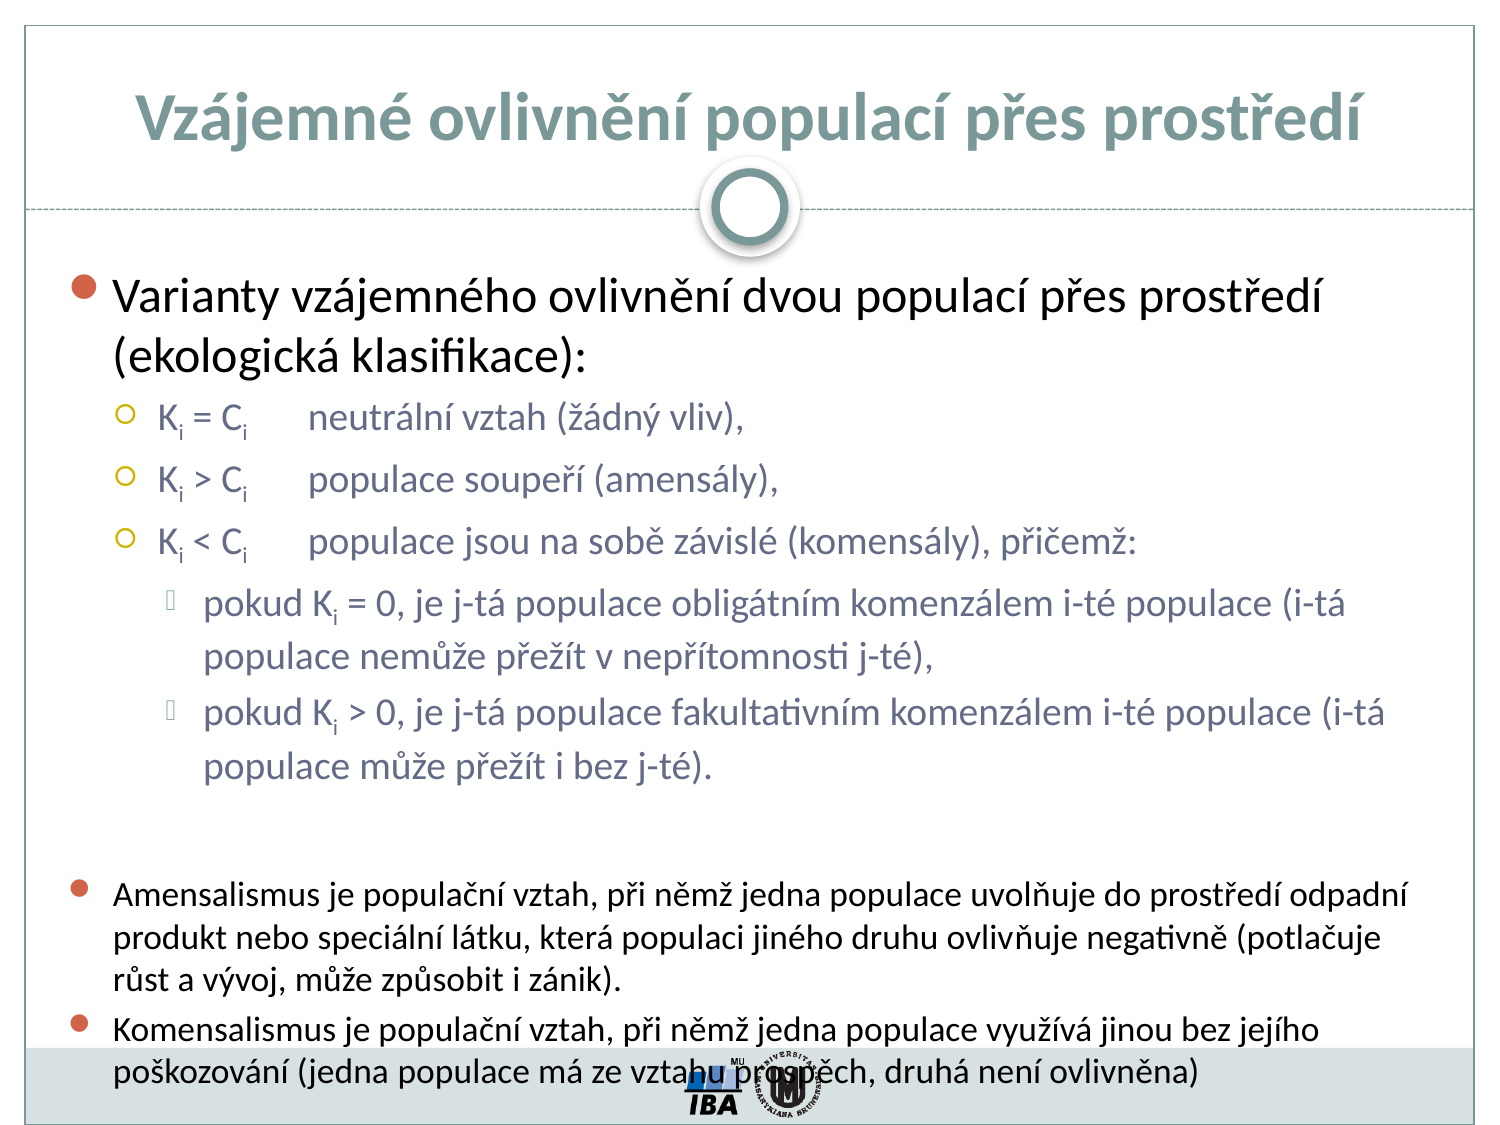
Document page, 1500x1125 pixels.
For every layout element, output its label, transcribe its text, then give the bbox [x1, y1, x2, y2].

picture [684, 1059, 744, 1115]
list Varianty vzájemného ovlivnění dvou populací přes prostředí (ekologická klasifikace): Ki = Ci neutrální vztah (žádný vliv), Ki > Ci populace soupeří (amensály), Ki < Ci populace jsou na sobě závislé (komensály), přičemž: pokud Ki = 0, je j-tá populace obligátním komenzálem i-té populace (i-tá populace nemůže přežít v nepřítomnosti j-té), pokud Ki > 0, je j-tá populace fakultativním komenzálem i-té populace (i-tá populace může přežít i bez j-té). Amensalismus je populační vztah, při němž jedna populace uvolňuje do prostředí odpadní produkt nebo speciální látku, která populaci jiného druhu ovlivňuje negativně (potlačuje růst a vývoj, může způsobit i zánik). Komensalismus je populační vztah, při němž jedna populace využívá jinou bez jejího poškozování (jedna populace má ze vztahu prospěch, druhá není ovlivněna) [52, 255, 1450, 1059]
picture [755, 1059, 821, 1118]
text_box Vzájemné ovlivnění populací přes prostředí [49, 37, 1450, 162]
